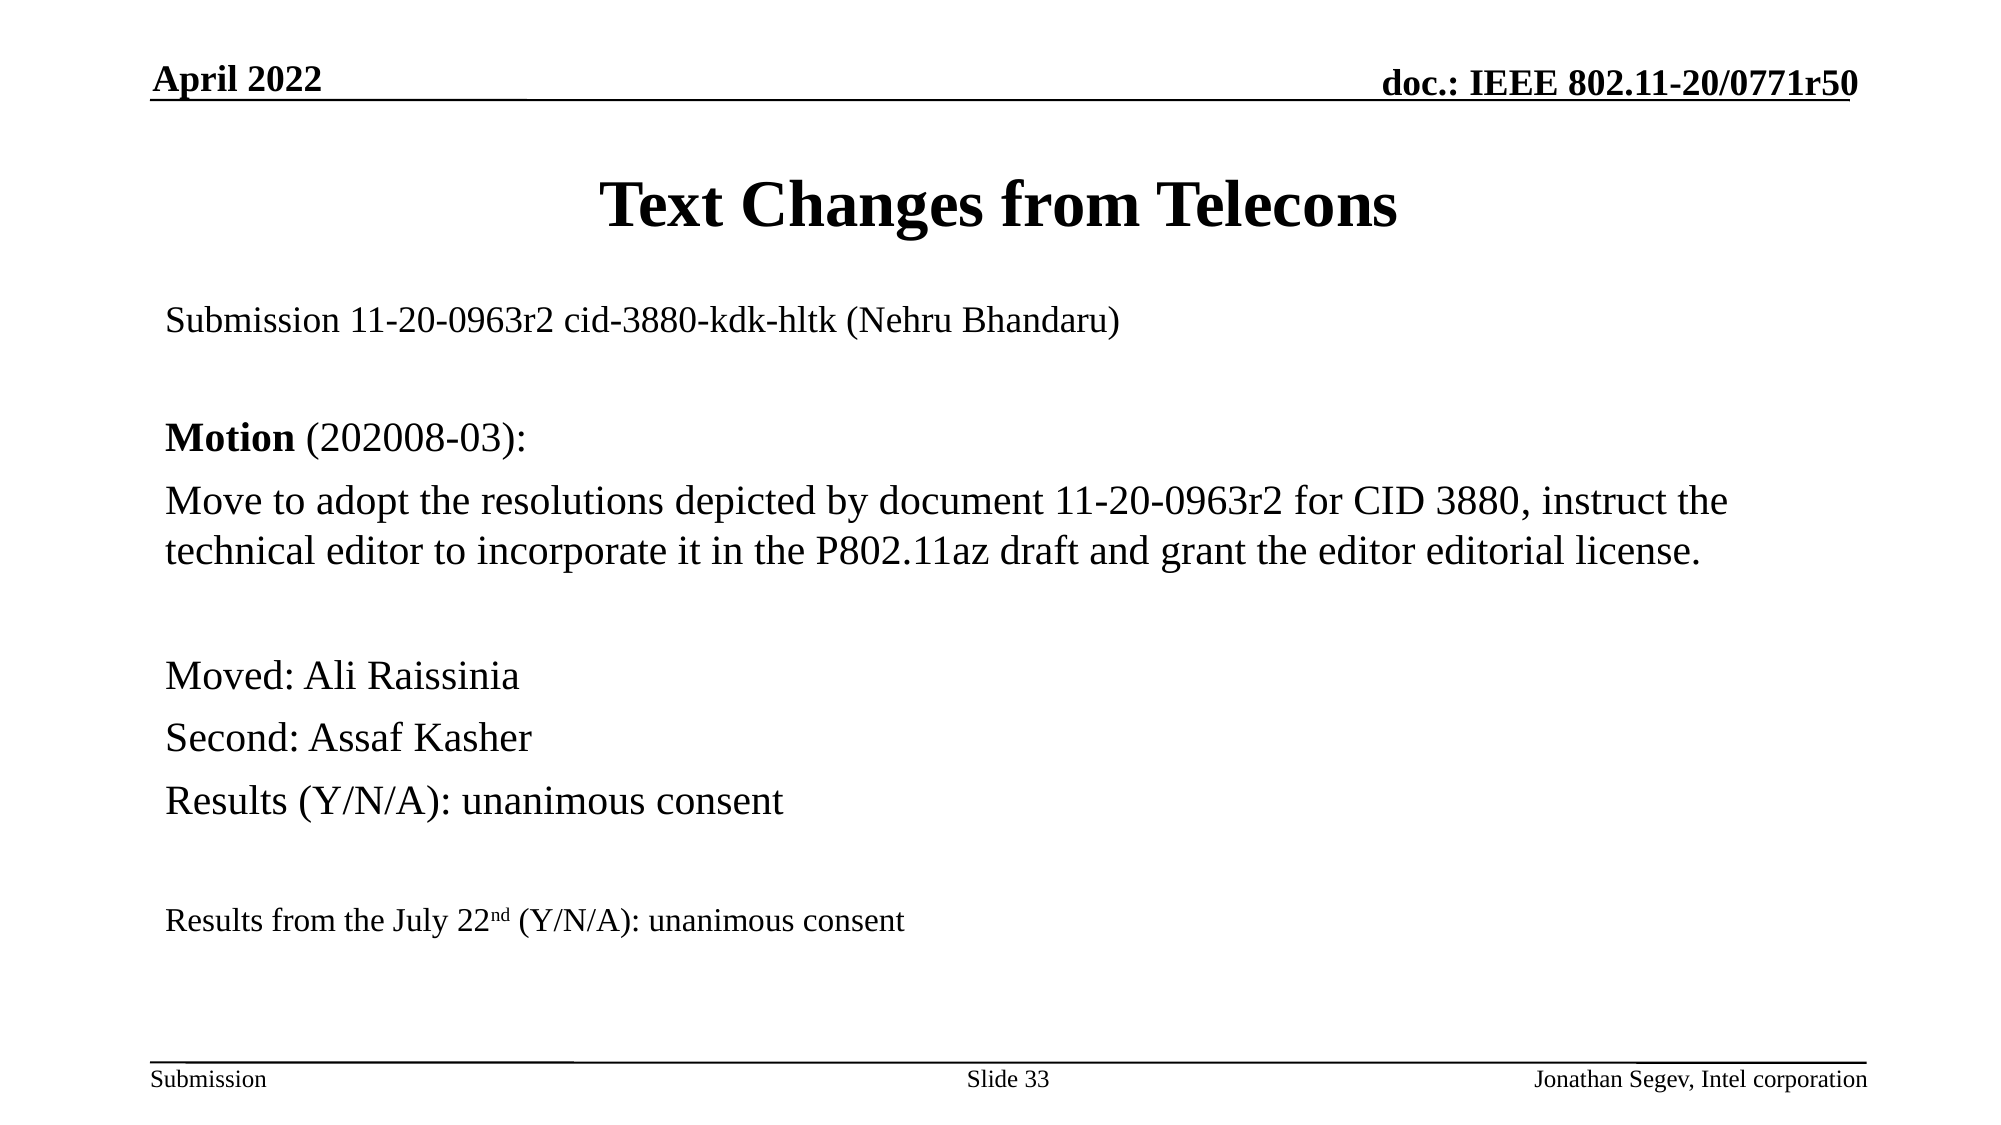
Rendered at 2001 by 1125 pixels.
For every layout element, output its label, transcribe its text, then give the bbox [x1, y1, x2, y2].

slide_number Slide 33 [950, 1061, 1067, 1123]
list Submission 11-20-0963r2 cid-3880-kdk-hltk (Nehru Bhandaru) Motion (202008-03): Move to adopt the resolutions depicted by document 11-20-0963r2 for CID 3880, instruct the technical editor to incorporate it in the P802.11az draft and grant the editor editorial license. Moved: Ali Raissinia Second: Assaf Kasher Results (Y/N/A): unanimous consent Results from the July 22nd (Y/N/A): unanimous consent [149, 286, 1850, 1000]
footer Jonathan Segev, Intel corporation [1171, 1061, 1869, 1093]
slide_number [152, 54, 563, 100]
title Text Changes from Telecons [149, 112, 1850, 286]
